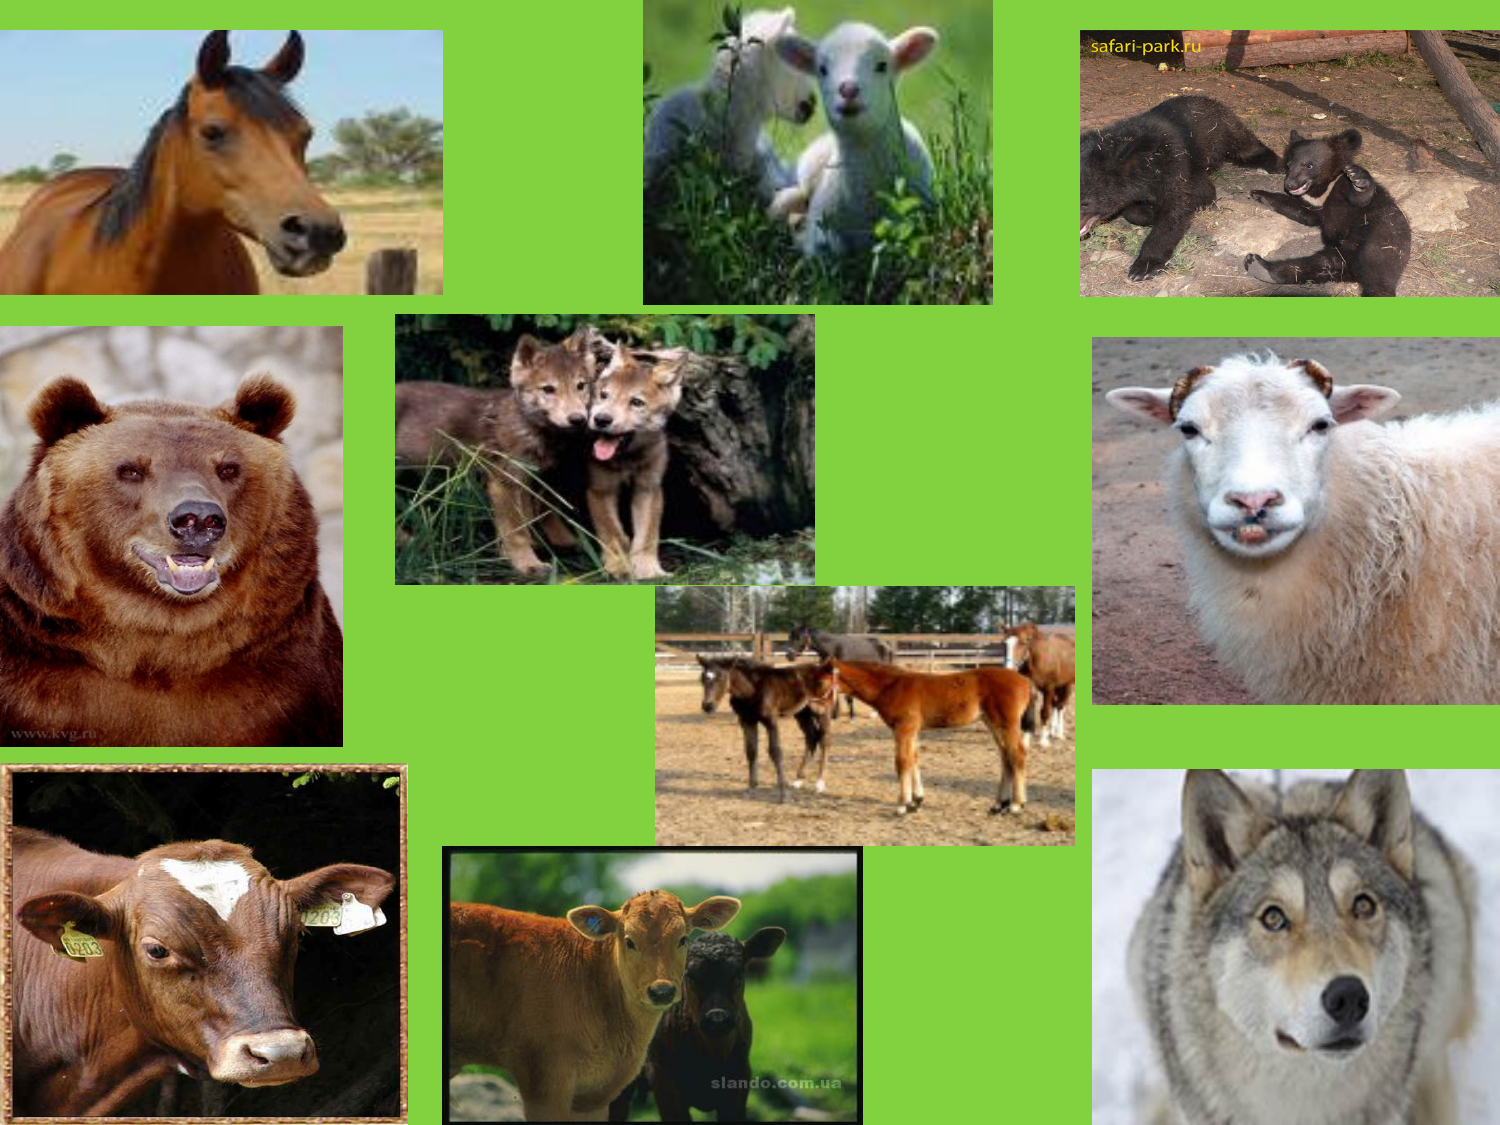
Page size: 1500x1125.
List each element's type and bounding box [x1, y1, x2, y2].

picture [0, 325, 344, 748]
picture [643, 0, 993, 306]
picture [1091, 769, 1500, 1125]
picture [654, 585, 1076, 847]
picture [395, 313, 816, 586]
picture [0, 30, 444, 296]
picture [0, 762, 408, 1125]
picture [442, 845, 863, 1125]
picture [1080, 30, 1500, 297]
picture [1091, 337, 1500, 706]
